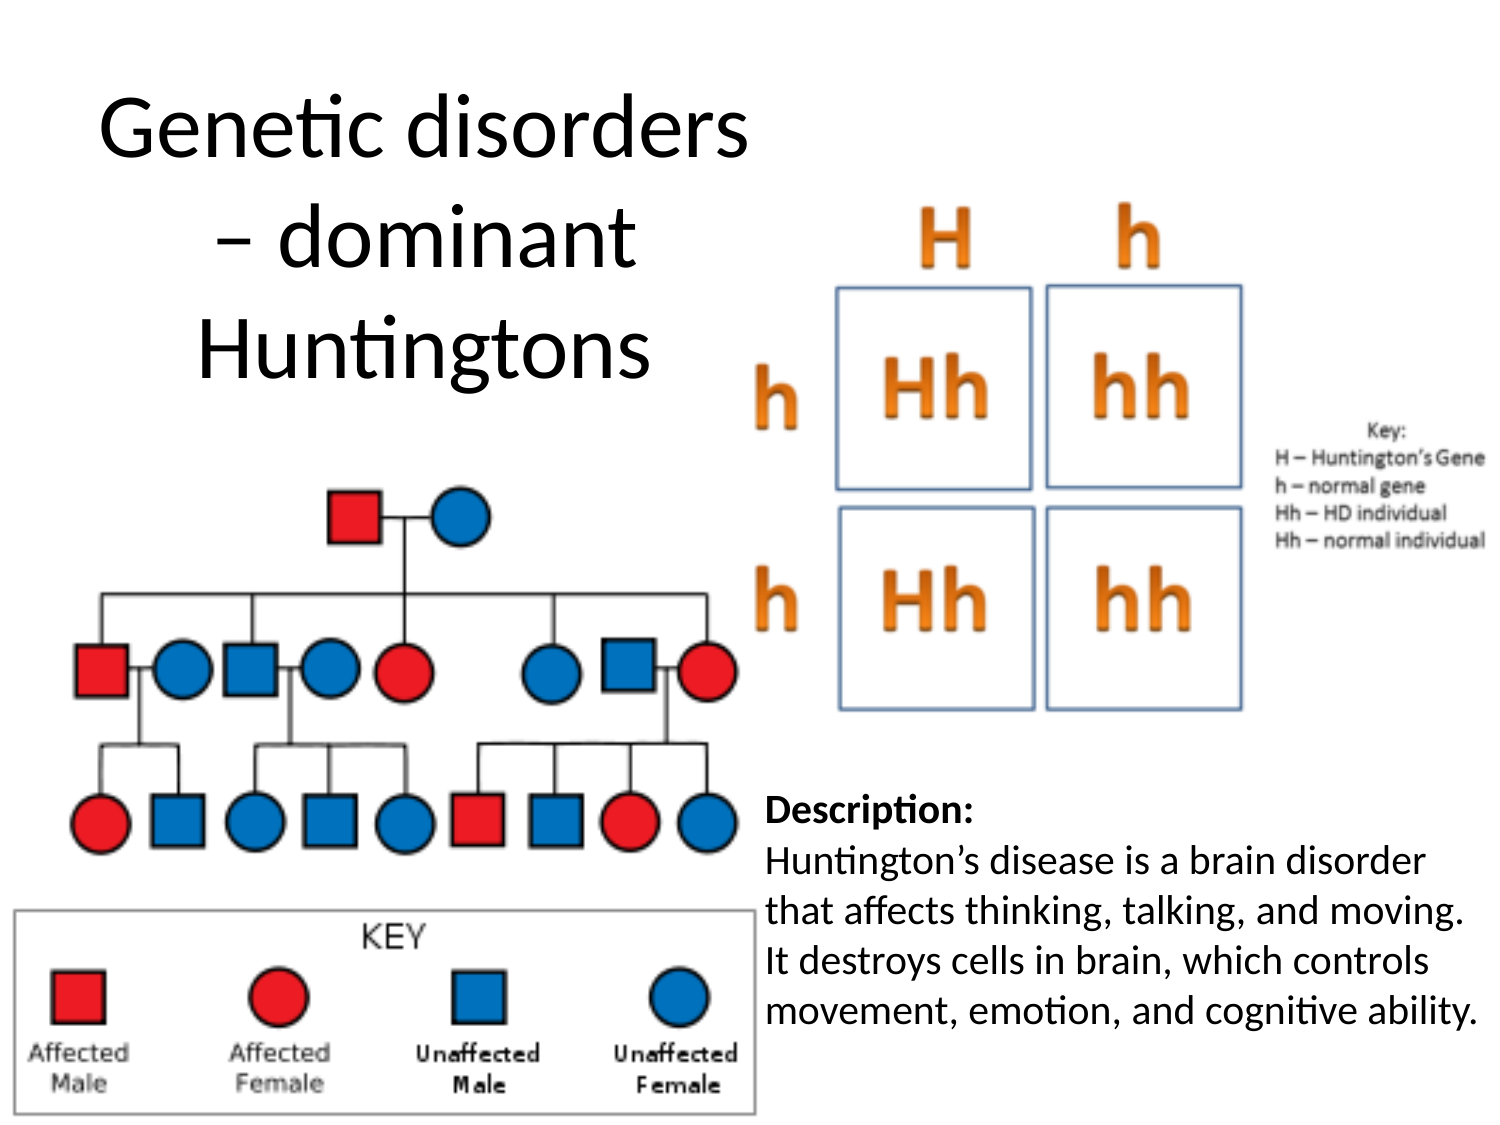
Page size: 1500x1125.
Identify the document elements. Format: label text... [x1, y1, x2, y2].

picture [0, 149, 1500, 1125]
title Genetic disorders – dominant Huntingtons [62, 0, 788, 463]
text_box Description: Huntington’s disease is a brain disorder that affects thinking, talking, and moving. It destroys cells in brain, which controls movement, emotion, and cognitive ability. [766, 884, 1500, 1040]
